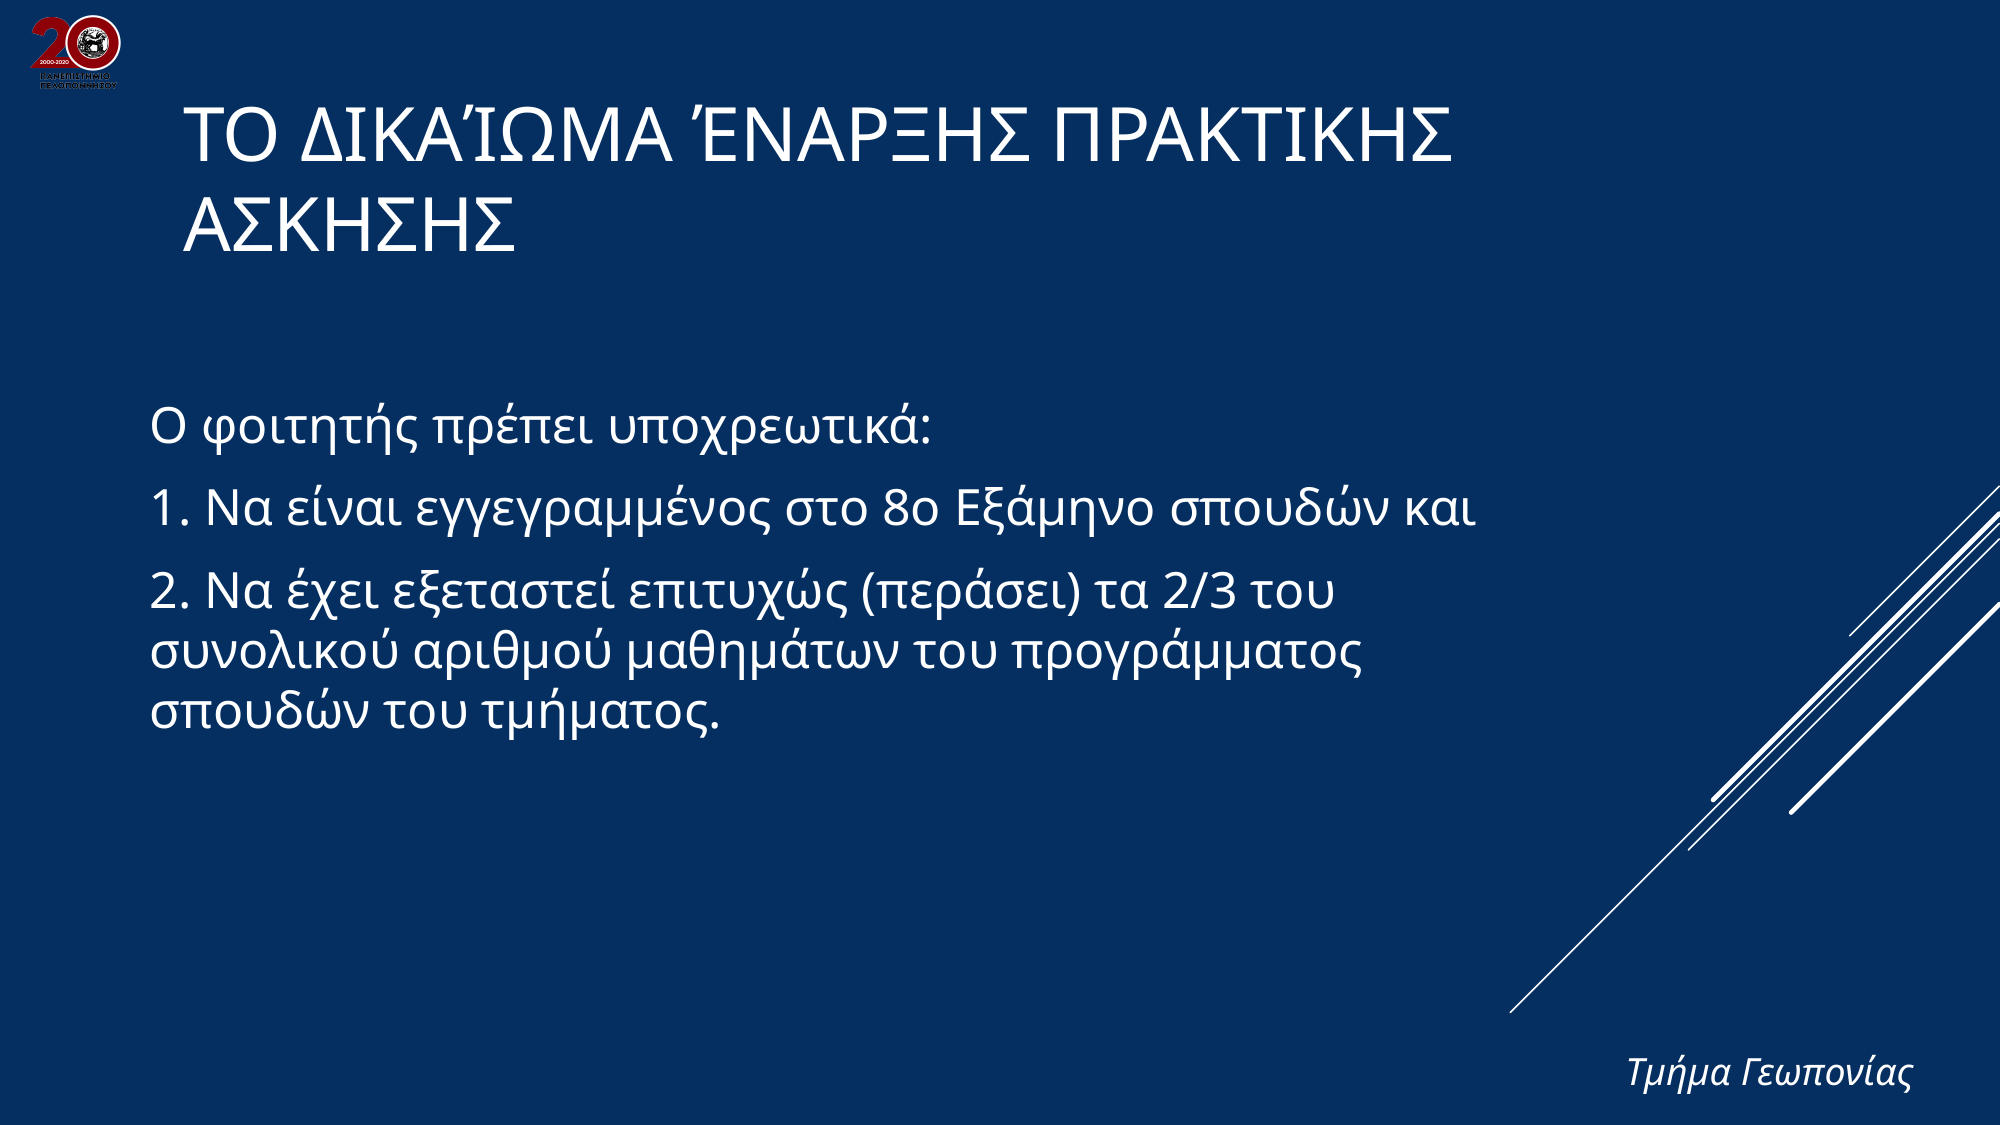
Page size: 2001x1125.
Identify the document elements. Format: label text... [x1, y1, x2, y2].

title το δικαίωμα έναρξης Πρακτικησ ασκησησ [168, 53, 1569, 301]
text_box Τμήμα Γεωπονίας [1610, 1040, 1929, 1100]
list Ο φοιτητής πρέπει υποχρεωτικά: 1. Να είναι εγγεγραμμένος στο 8ο Εξάμηνο σπουδών και 2. Να έχει εξεταστεί επιτυχώς (περάσει) τα 2/3 του συνολικού αριθμού μαθημάτων του προγράμματος σπουδών του τμήματος. [134, 310, 1535, 904]
picture [11, 0, 135, 107]
